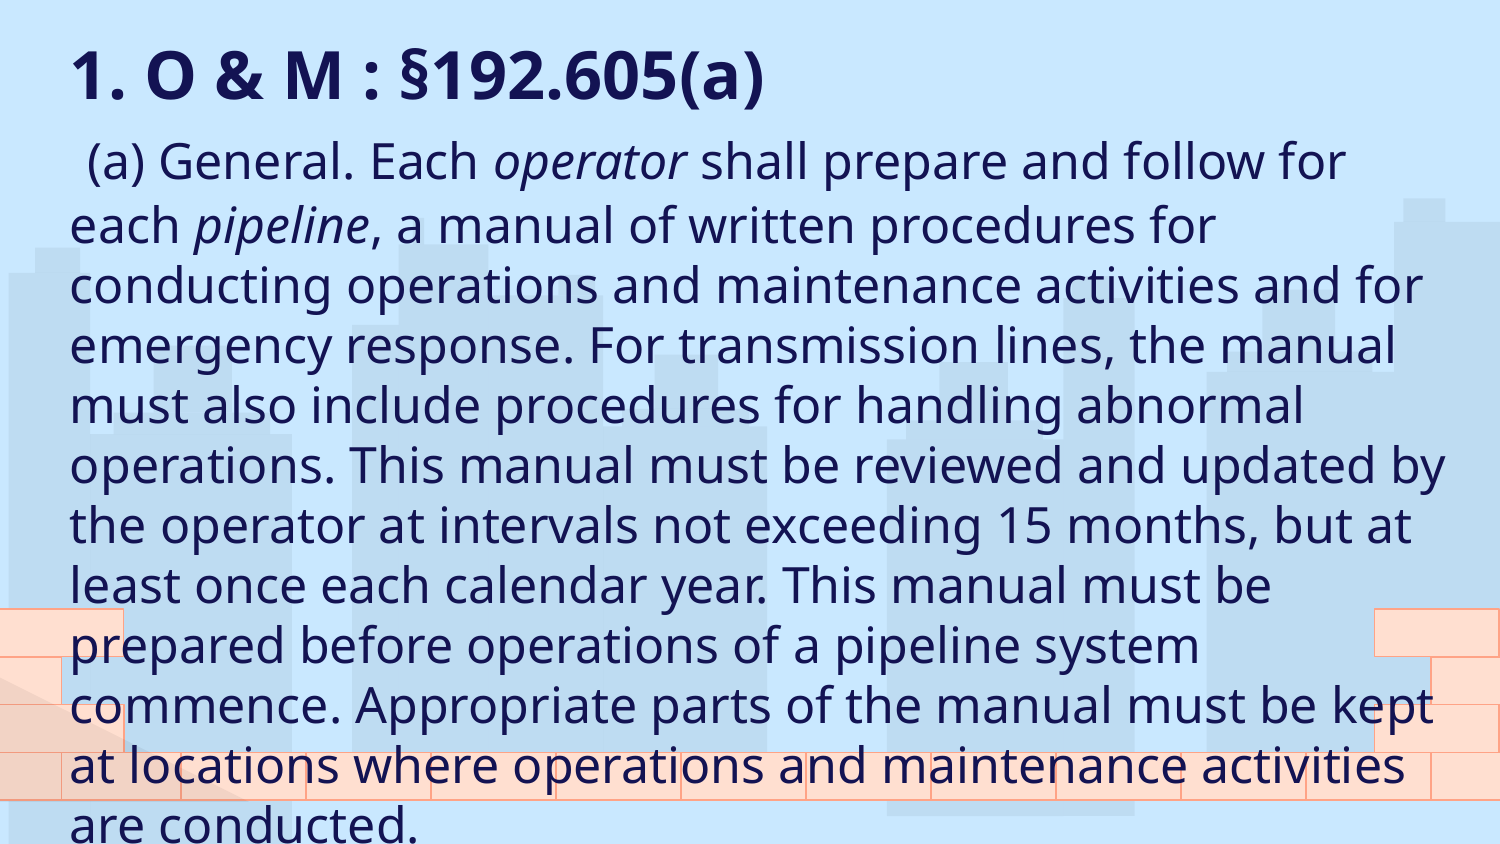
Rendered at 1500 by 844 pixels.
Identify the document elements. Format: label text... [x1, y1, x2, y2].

text_box 1. O & M : §192.605(a) (a) General. Each operator shall prepare and follow for each pipeline, a manual of written procedures for conducting operations and maintenance activities and for emergency response. For transmission lines, the manual must also include procedures for handling abnormal operations. This manual must be reviewed and updated by the operator at intervals not exceeding 15 months, but at least once each calendar year. This manual must be prepared before operations of a pipeline system commence. Appropriate parts of the manual must be kept at locations where operations and maintenance activities are conducted. [55, 25, 1475, 844]
